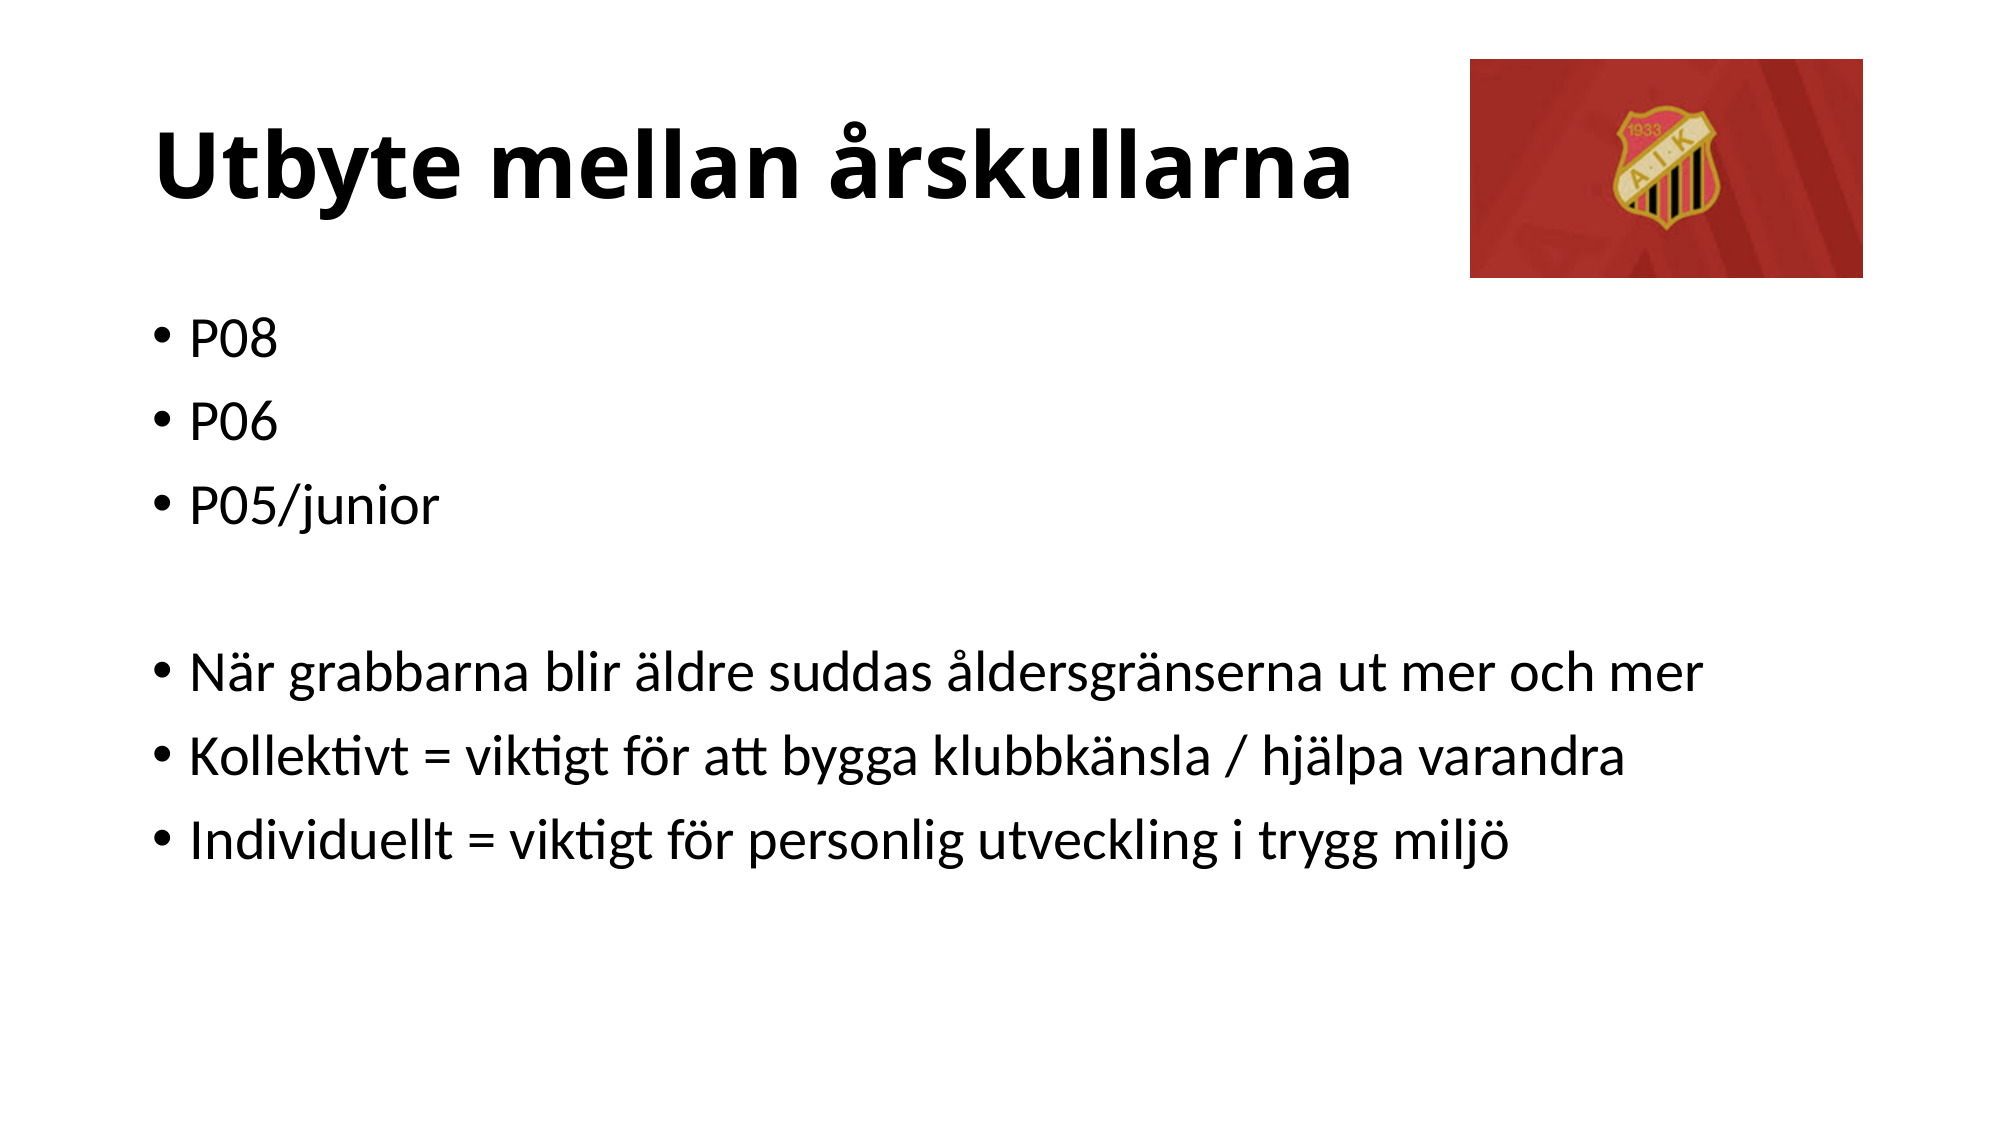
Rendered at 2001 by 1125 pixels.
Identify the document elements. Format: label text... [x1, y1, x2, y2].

list P08 P06 P05/junior När grabbarna blir äldre suddas åldersgränserna ut mer och mer Kollektivt = viktigt för att bygga klubbkänsla / hjälpa varandra Individuellt = viktigt för personlig utveckling i trygg miljö [137, 299, 1863, 1014]
title Utbyte mellan årskullarna [137, 59, 1469, 278]
picture [1469, 59, 1863, 278]
